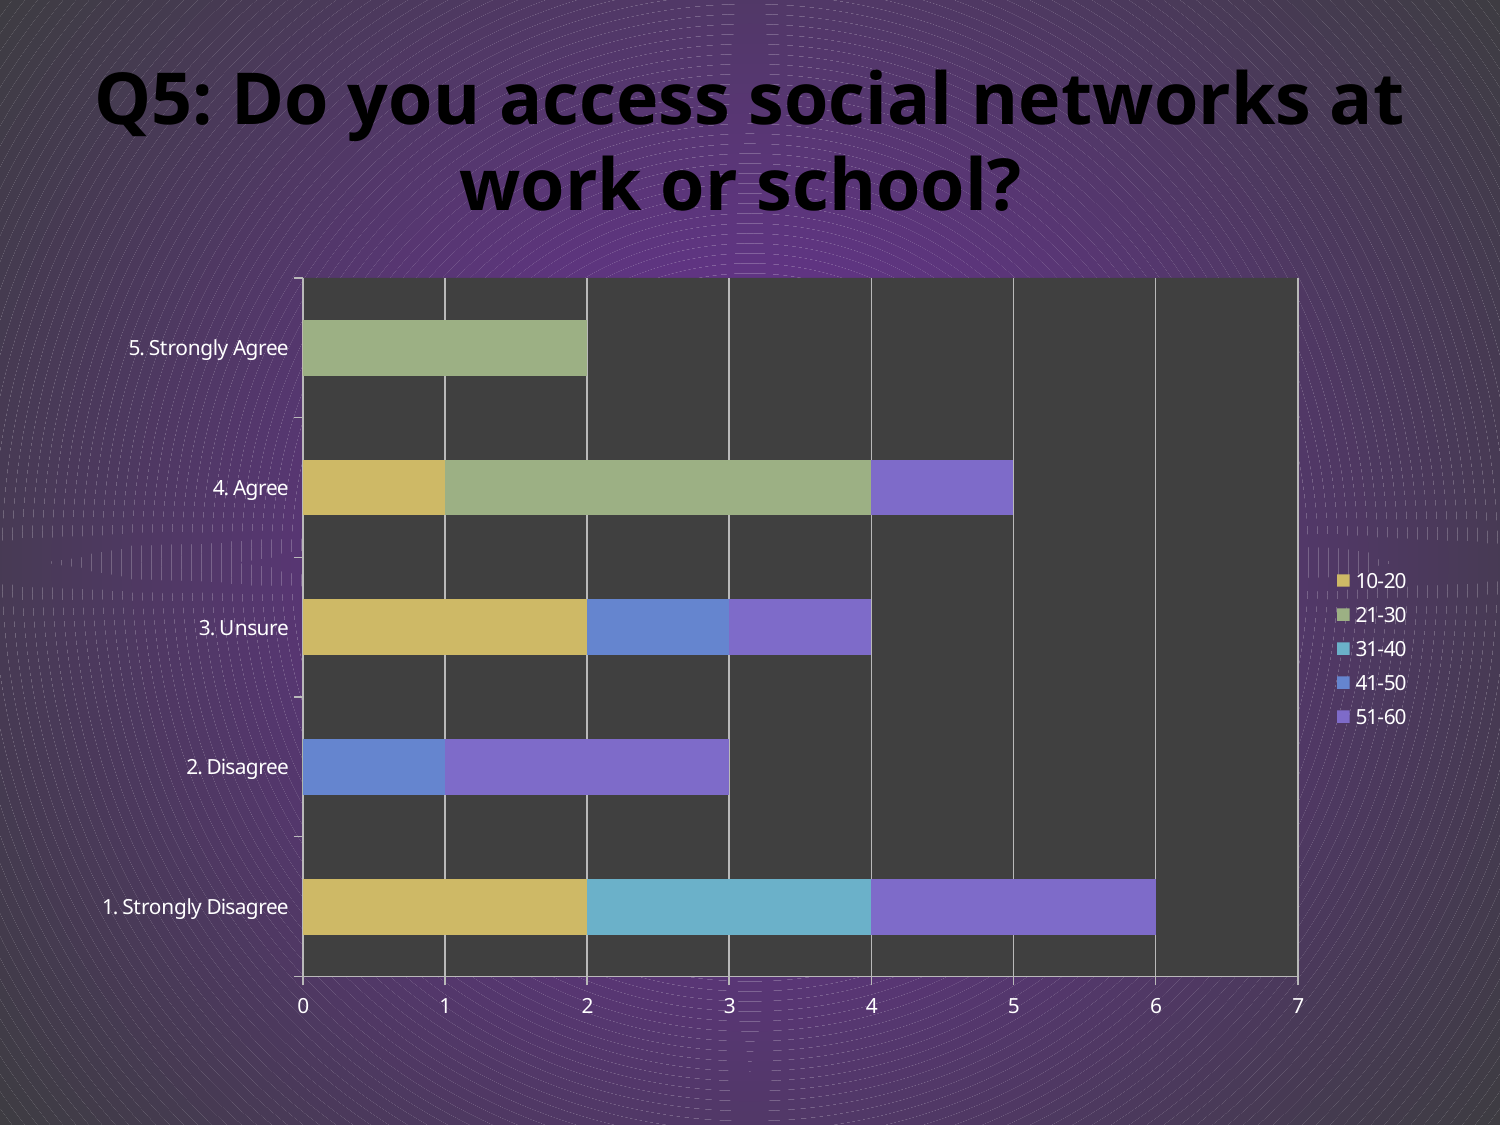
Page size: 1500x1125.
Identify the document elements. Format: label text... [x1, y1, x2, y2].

chart [74, 262, 1426, 1036]
title Q5: Do you access social networks at work or school? [75, 45, 1425, 233]
